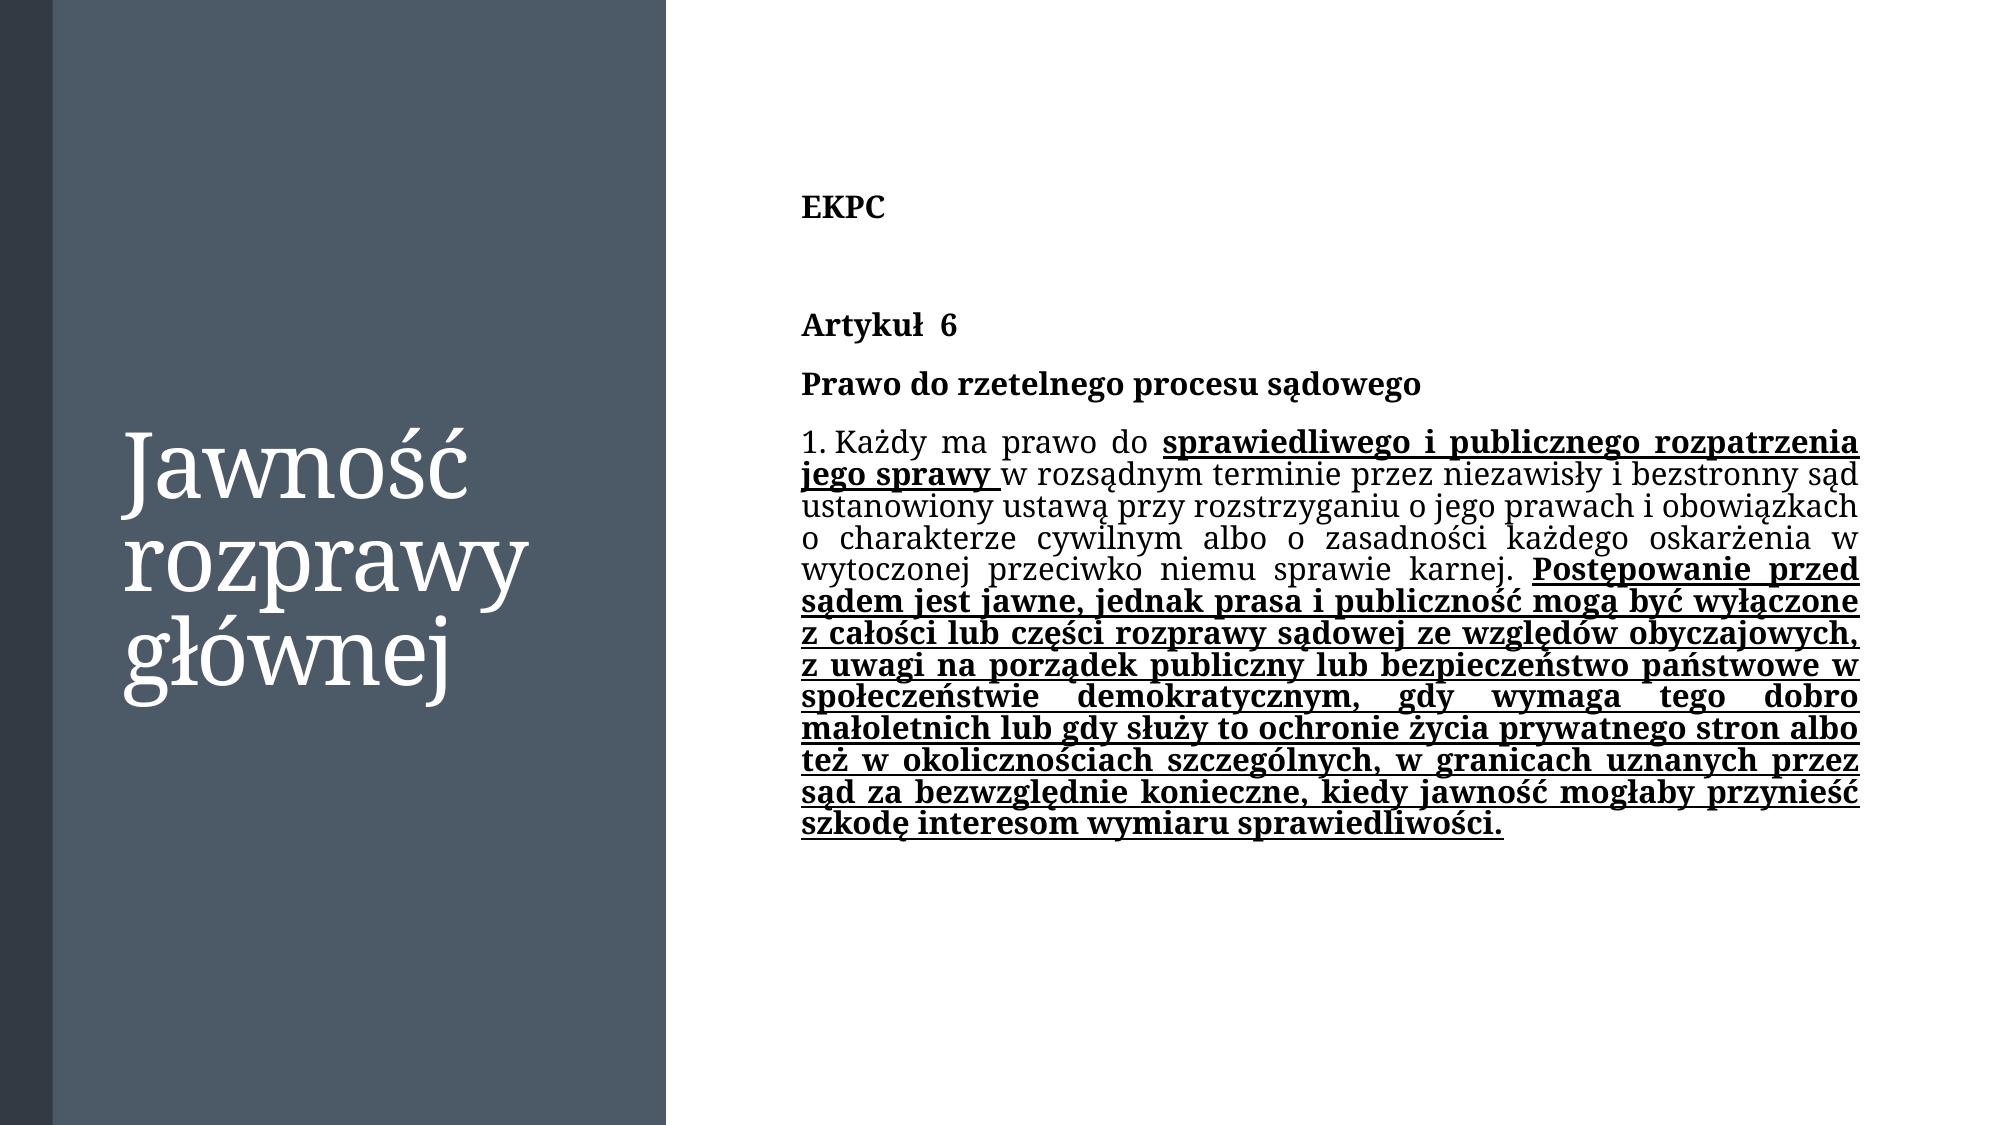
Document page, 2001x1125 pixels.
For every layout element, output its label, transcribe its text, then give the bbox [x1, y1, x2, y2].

title Jawność rozprawy głównej [107, 163, 610, 964]
text_box [54, 0, 667, 1125]
list EKPC Artykuł 6 Prawo do rzetelnego procesu sądowego 1. Każdy ma prawo do sprawiedliwego i publicznego rozpatrzenia jego sprawy w rozsądnym terminie przez niezawisły i bezstronny sąd ustanowiony ustawą przy rozstrzyganiu o jego prawach i obowiązkach o charakterze cywilnym albo o zasadności każdego oskarżenia w wytoczonej przeciwko niemu sprawie karnej. Postępowanie przed sądem jest jawne, jednak prasa i publiczność mogą być wyłączone z całości lub części rozprawy sądowej ze względów obyczajowych, z uwagi na porządek publiczny lub bezpieczeństwo państwowe w społeczeństwie demokratycznym, gdy wymaga tego dobro małoletnich lub gdy służy to ochronie życia prywatnego stron albo też w okolicznościach szczególnych, w granicach uznanych przez sąd za bezwzględnie konieczne, kiedy jawność mogłaby przynieść szkodę interesom wymiaru sprawiedliwości. [771, 163, 1876, 962]
text_box [667, 0, 2000, 1125]
text_box [0, 0, 54, 1125]
